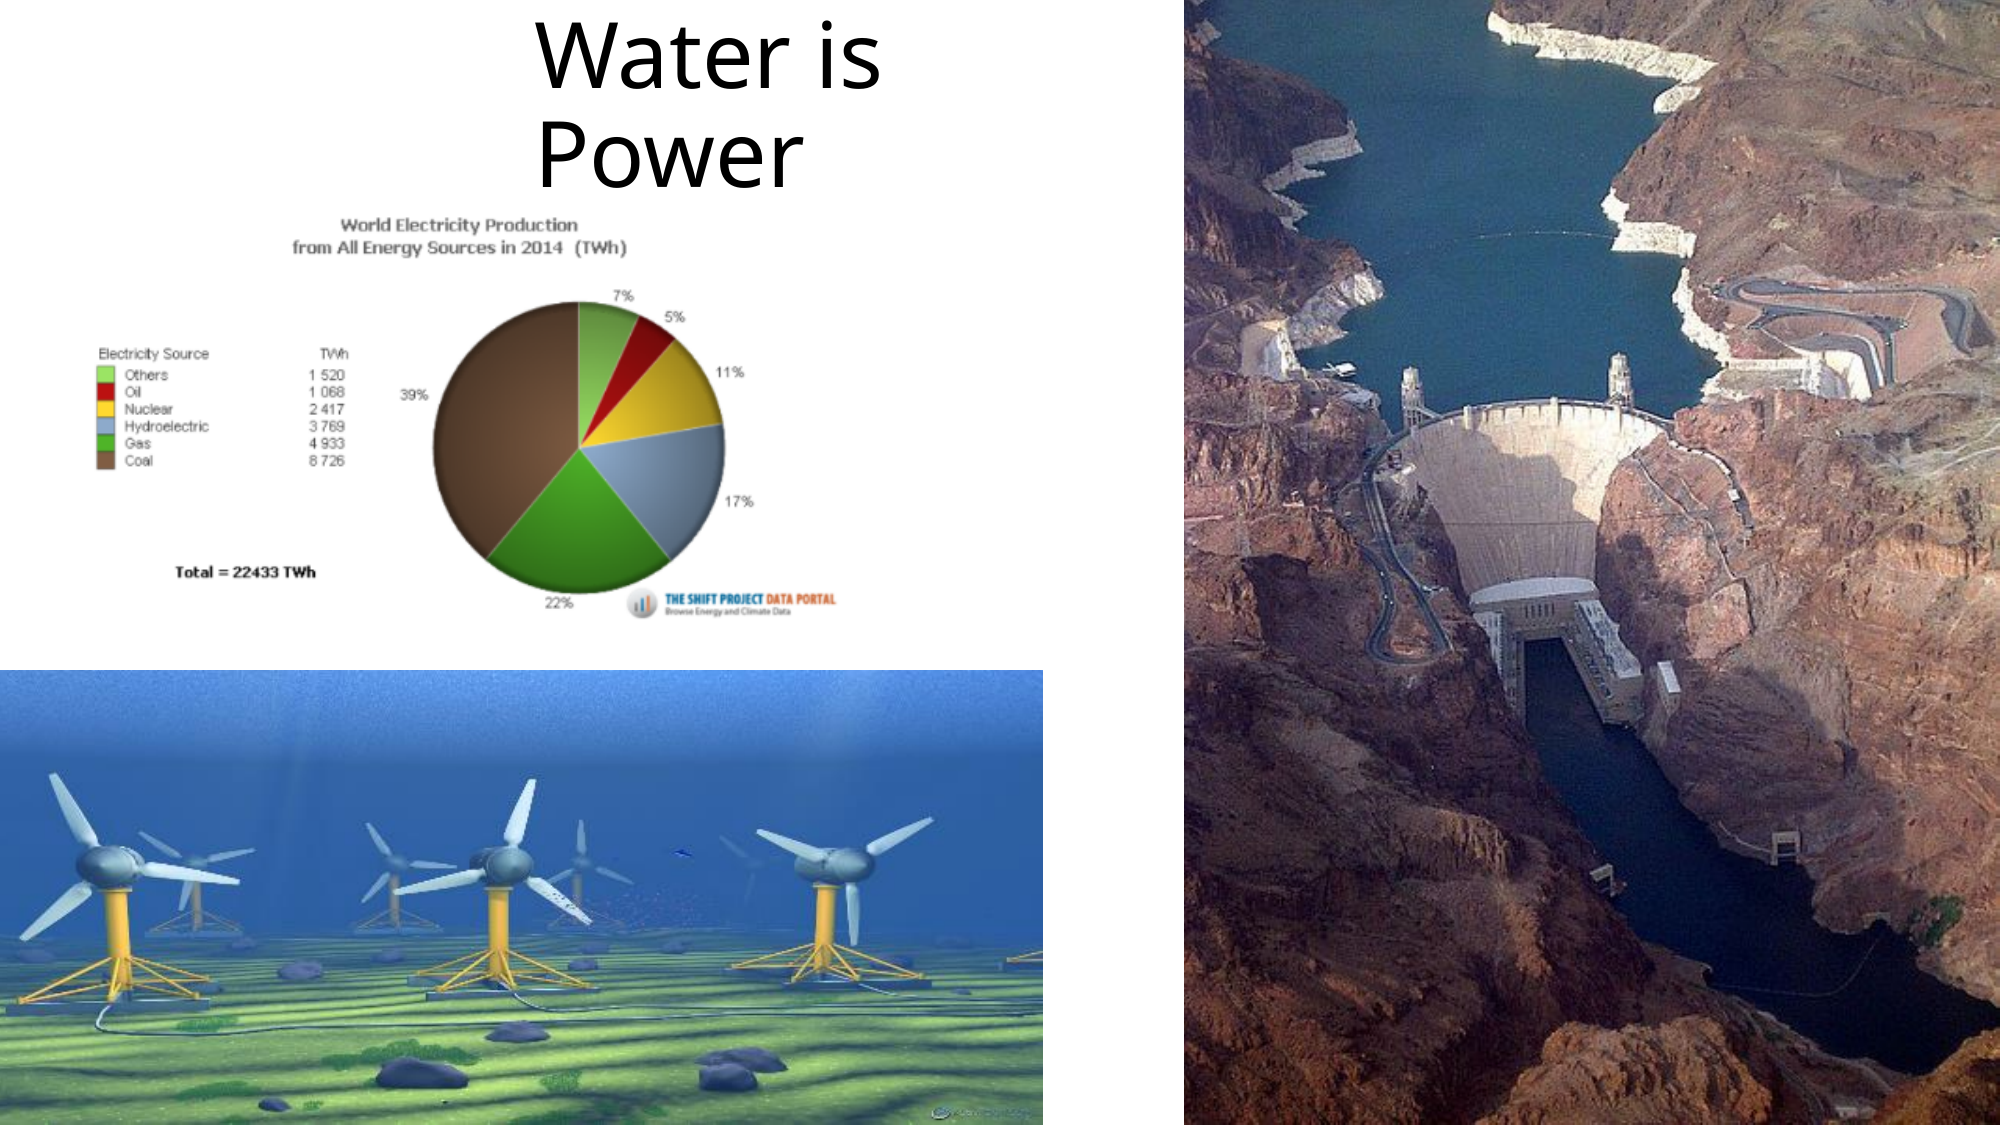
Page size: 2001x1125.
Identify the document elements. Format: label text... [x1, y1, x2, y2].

picture [84, 188, 896, 645]
picture [1184, 0, 2000, 1125]
title Water is Power [519, 0, 1128, 218]
picture [0, 670, 1043, 1125]
